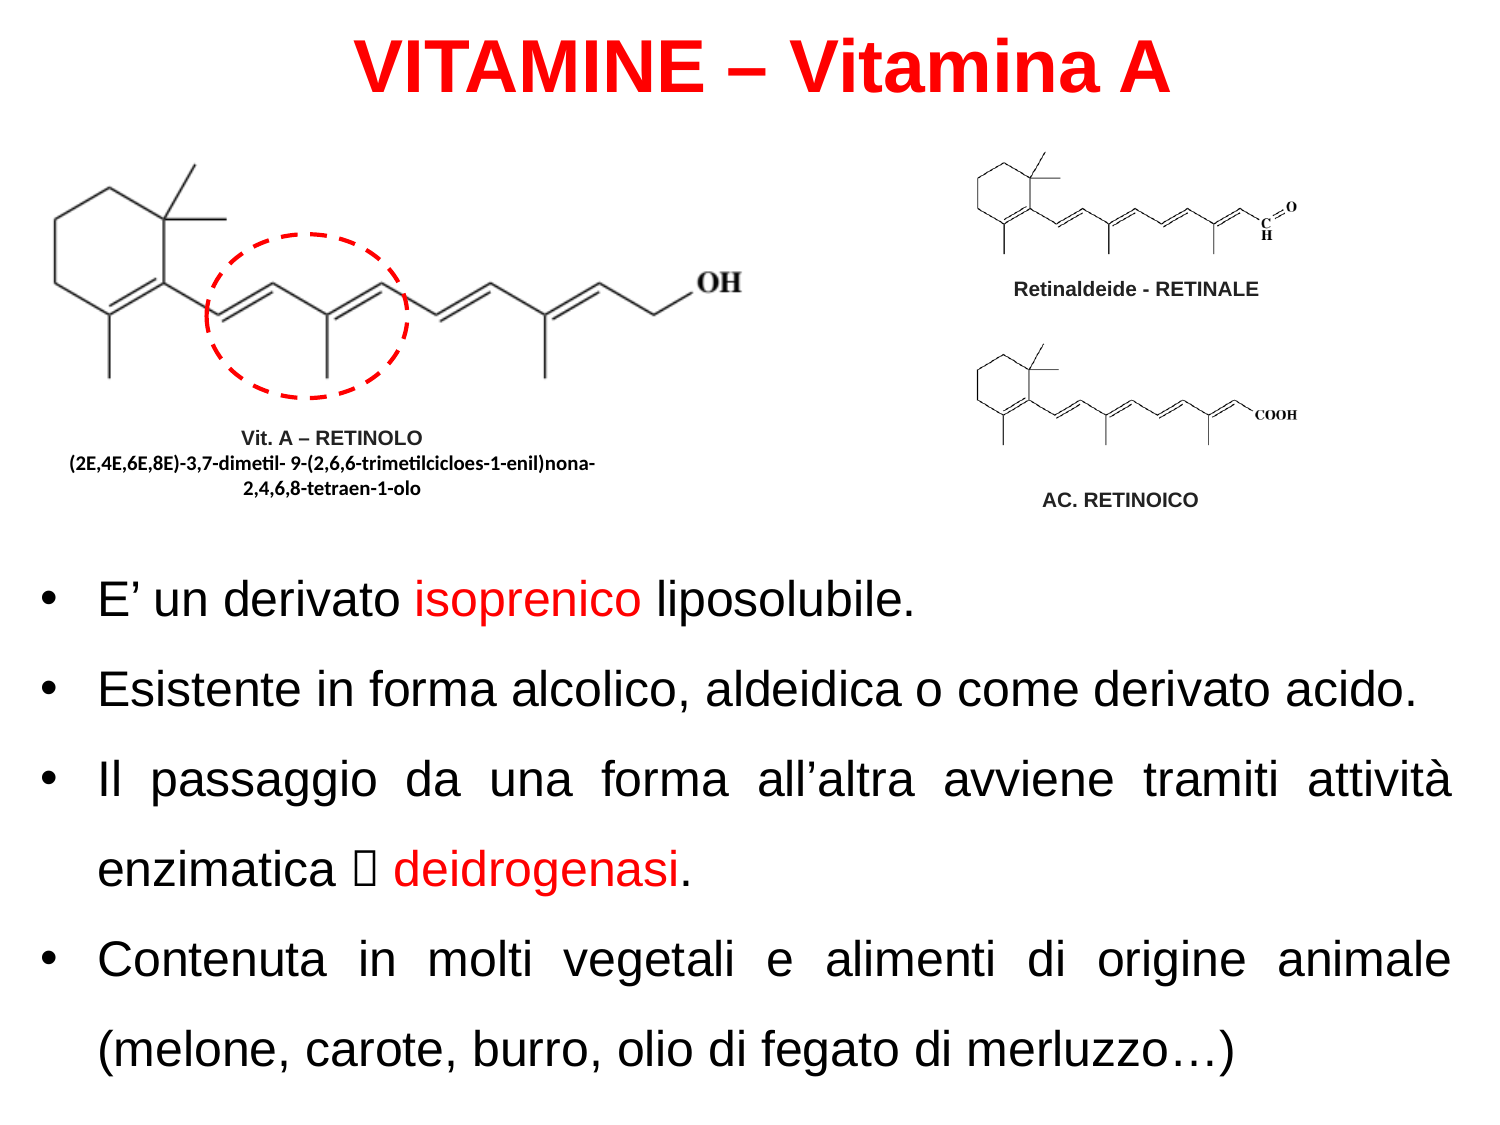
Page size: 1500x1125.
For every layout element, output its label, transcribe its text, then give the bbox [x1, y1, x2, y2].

text_box [260, 391, 354, 401]
picture [974, 148, 1299, 256]
text_box AC. RETINOICO [832, 479, 1409, 520]
title VITAMINE – Vitamina A [54, 0, 1473, 126]
text_box E’ un derivato isoprenico liposolubile. Esistente in forma alcolico, aldeidica o come derivato acido. Il passaggio da una forma all’altra avviene tramiti attività enzimatica  deidrogenasi. Contenuta in molti vegetali e alimenti di origine animale (melone, carote, burro, olio di fegato di merluzzo…) [26, 529, 1468, 1125]
picture [48, 160, 747, 382]
text_box Vit. A – RETINOLO (2E,4E,6E,8E)-3,7-dimetil- 9-(2,6,6-trimetilcicloes-1-enil)nona- 2,4,6,8-tetraen-1-olo [44, 417, 621, 507]
text_box Retinaldeide - RETINALE [848, 268, 1425, 308]
picture [974, 341, 1299, 446]
